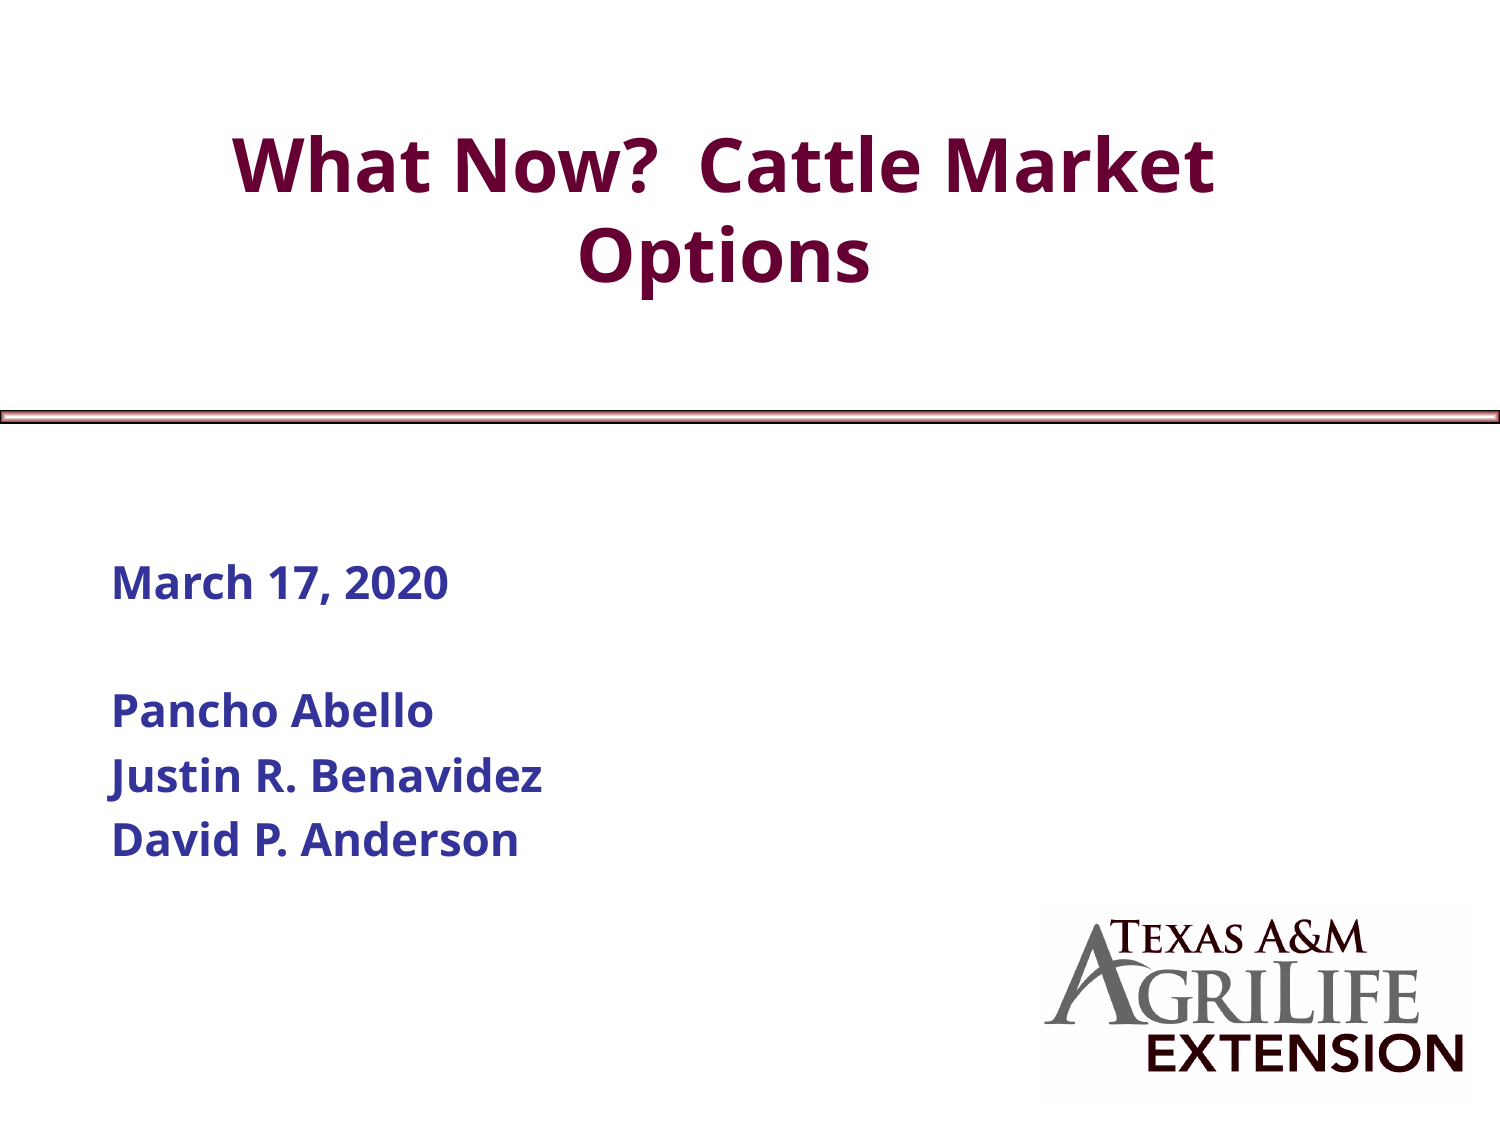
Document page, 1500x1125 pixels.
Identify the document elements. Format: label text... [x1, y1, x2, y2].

picture [1040, 904, 1472, 1107]
title What Now? Cattle Market Options [71, 106, 1378, 309]
subtitle March 17, 2020 Pancho Abello Justin R. Benavidez David P. Anderson [95, 482, 1310, 770]
text_box [0, 410, 1500, 423]
